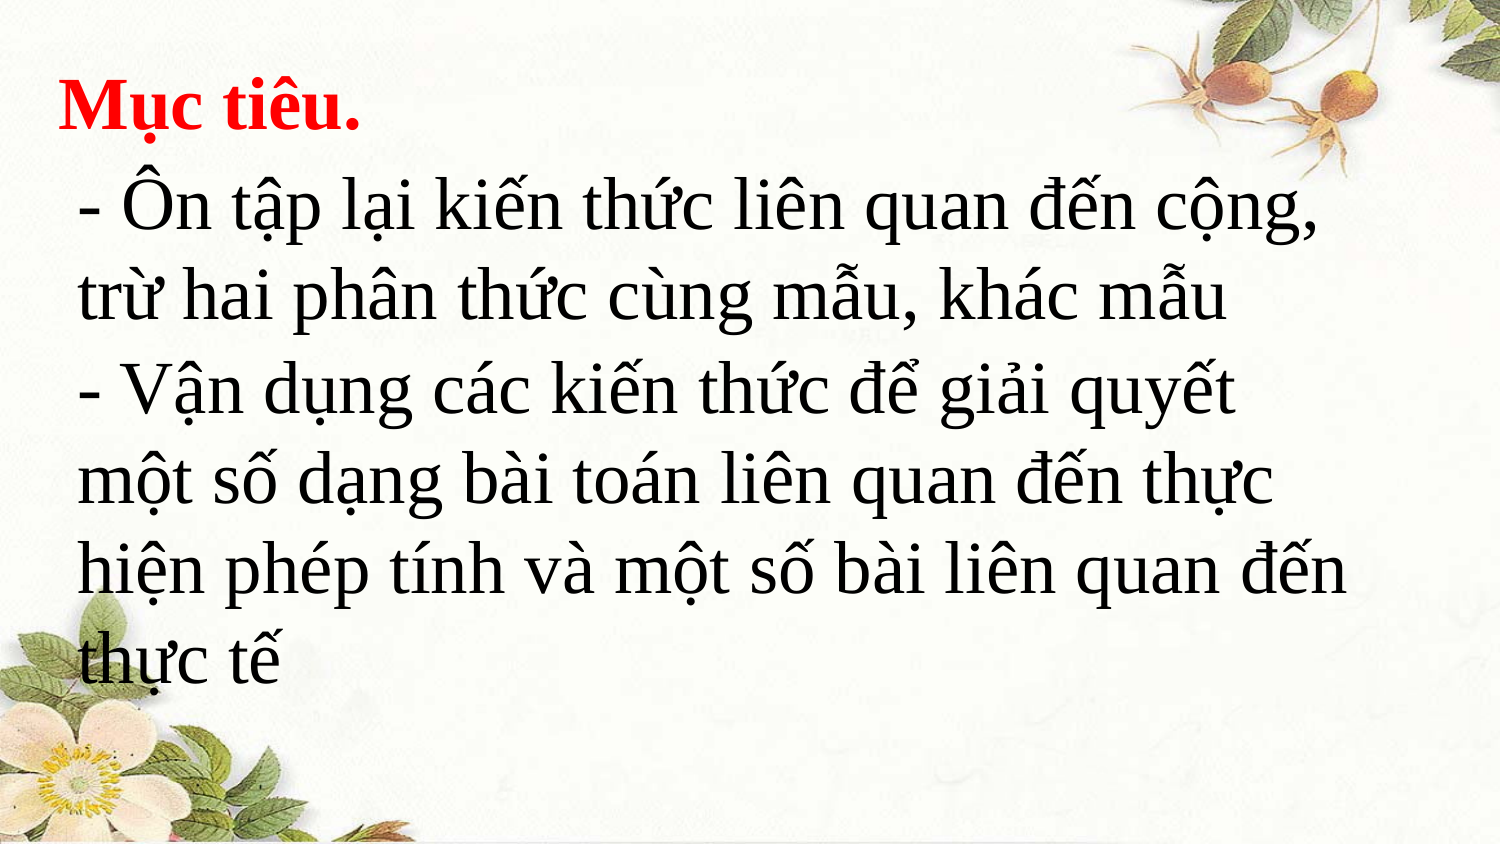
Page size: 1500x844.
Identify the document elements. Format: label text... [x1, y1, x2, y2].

text_box Mục tiêu. [24, 46, 793, 152]
text_box - Vận dụng các kiến thức để giải quyết một số dạng bài toán liên quan đến thực hiện phép tính và một số bài liên quan đến thực tế [62, 330, 1375, 706]
picture [0, 0, 1500, 844]
text_box - Ôn tập lại kiến thức liên quan đến cộng, trừ hai phân thức cùng mẫu, khác mẫu [62, 146, 1375, 330]
